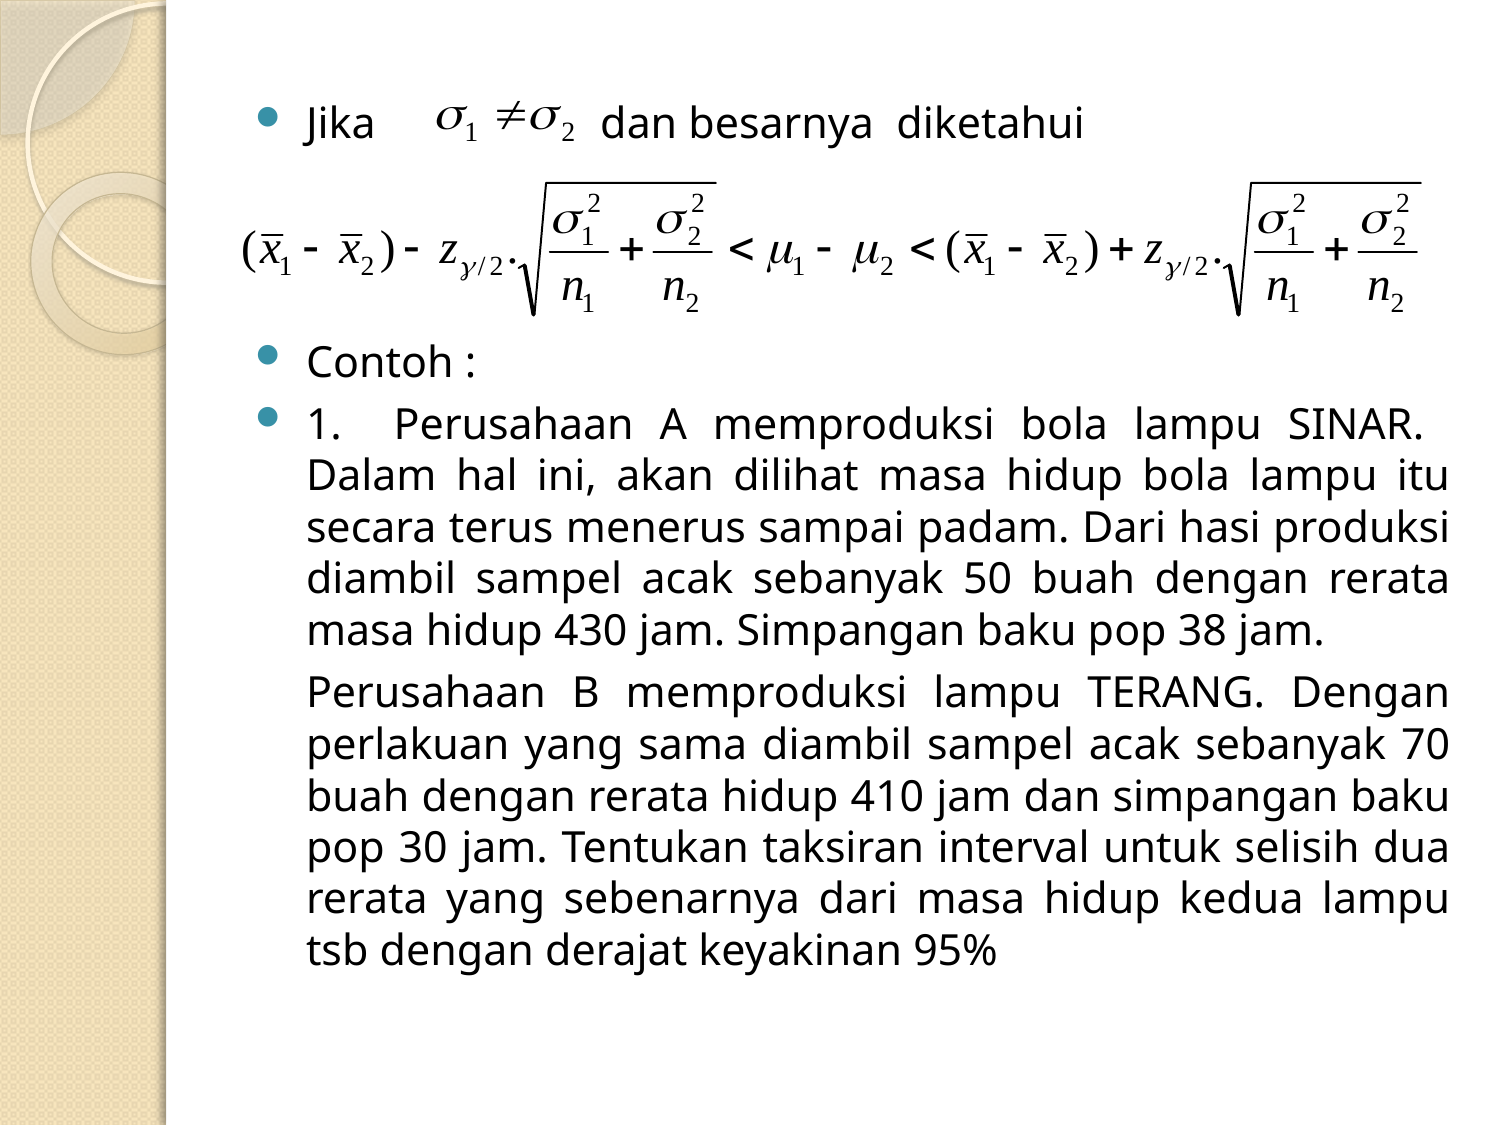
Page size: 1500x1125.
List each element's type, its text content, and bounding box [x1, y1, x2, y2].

list Jika dan besarnya diketahui Contoh : 1. Perusahaan A memproduksi bola lampu SINAR. Dalam hal ini, akan dilihat masa hidup bola lampu itu secara terus menerus sampai padam. Dari hasi produksi diambil sampel acak sebanyak 50 buah dengan rerata masa hidup 430 jam. Simpangan baku pop 38 jam. Perusahaan B memproduksi lampu TERANG. Dengan perlakuan yang sama diambil sampel acak sebanyak 70 buah dengan rerata hidup 410 jam dan simpangan baku pop 30 jam. Tentukan taksiran interval untuk selisih dua rerata yang sebenarnya dari masa hidup kedua lampu tsb dengan derajat keyakinan 95% [235, 62, 1466, 1025]
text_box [234, 172, 1432, 328]
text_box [428, 81, 585, 151]
